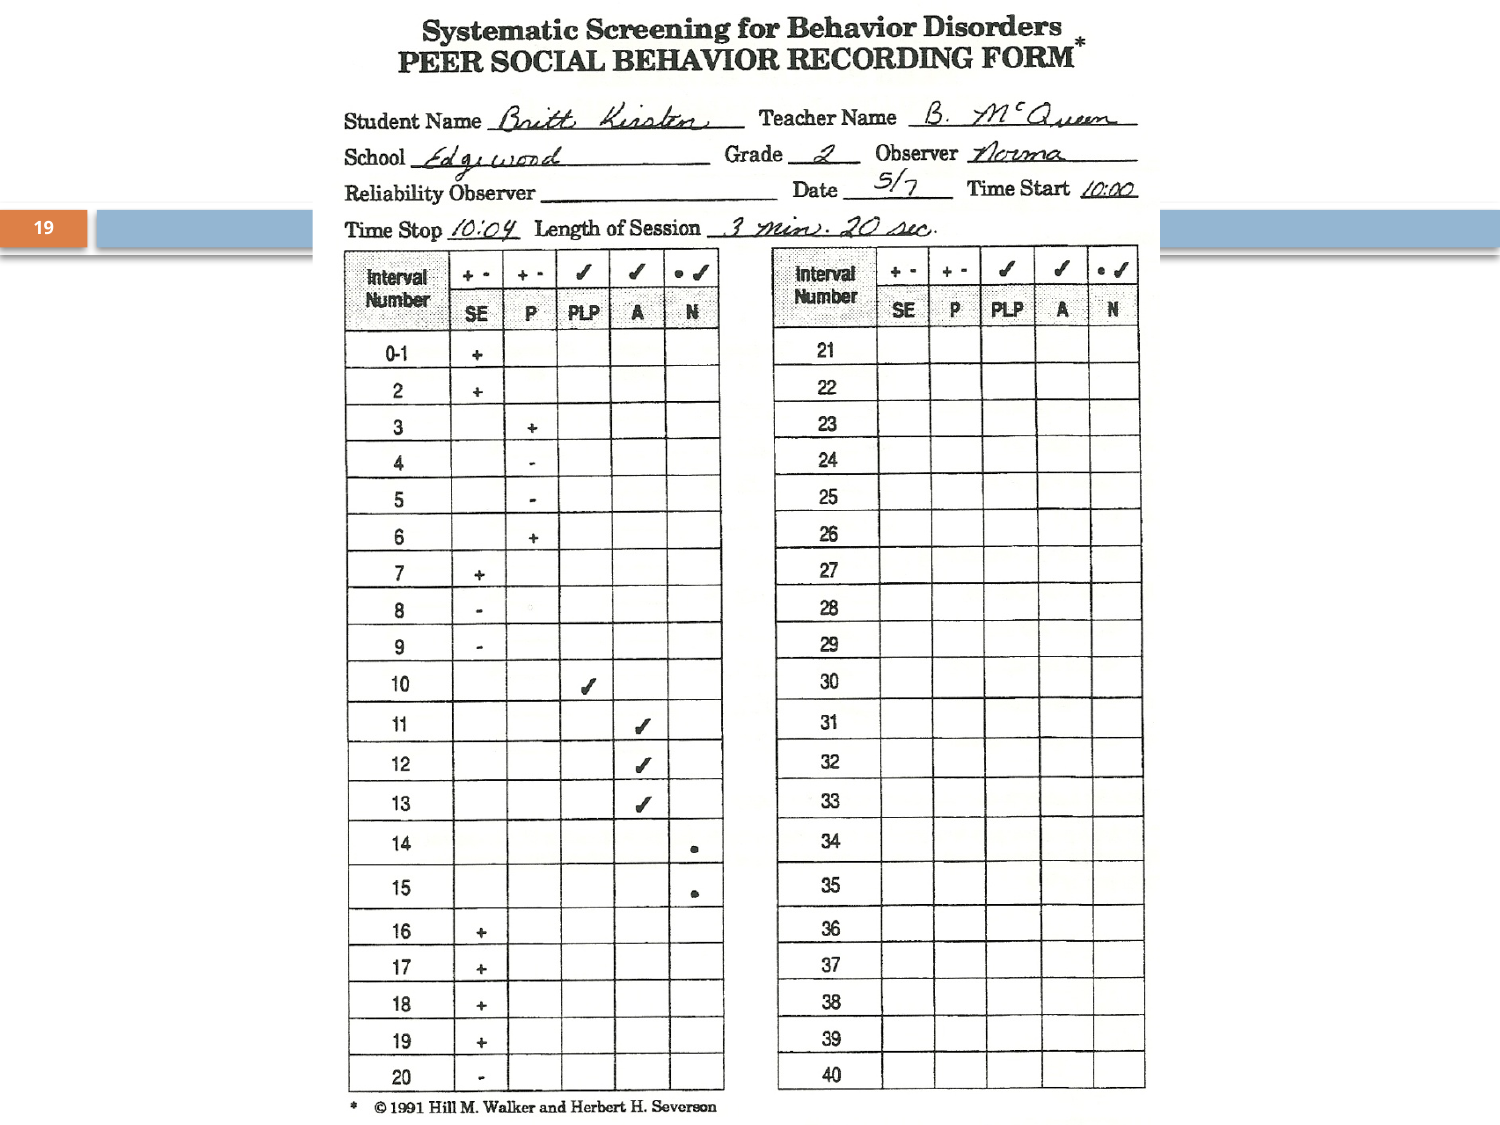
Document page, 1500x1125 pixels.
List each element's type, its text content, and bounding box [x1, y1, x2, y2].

slide_number 19 [0, 208, 88, 249]
picture [312, 0, 1161, 1125]
